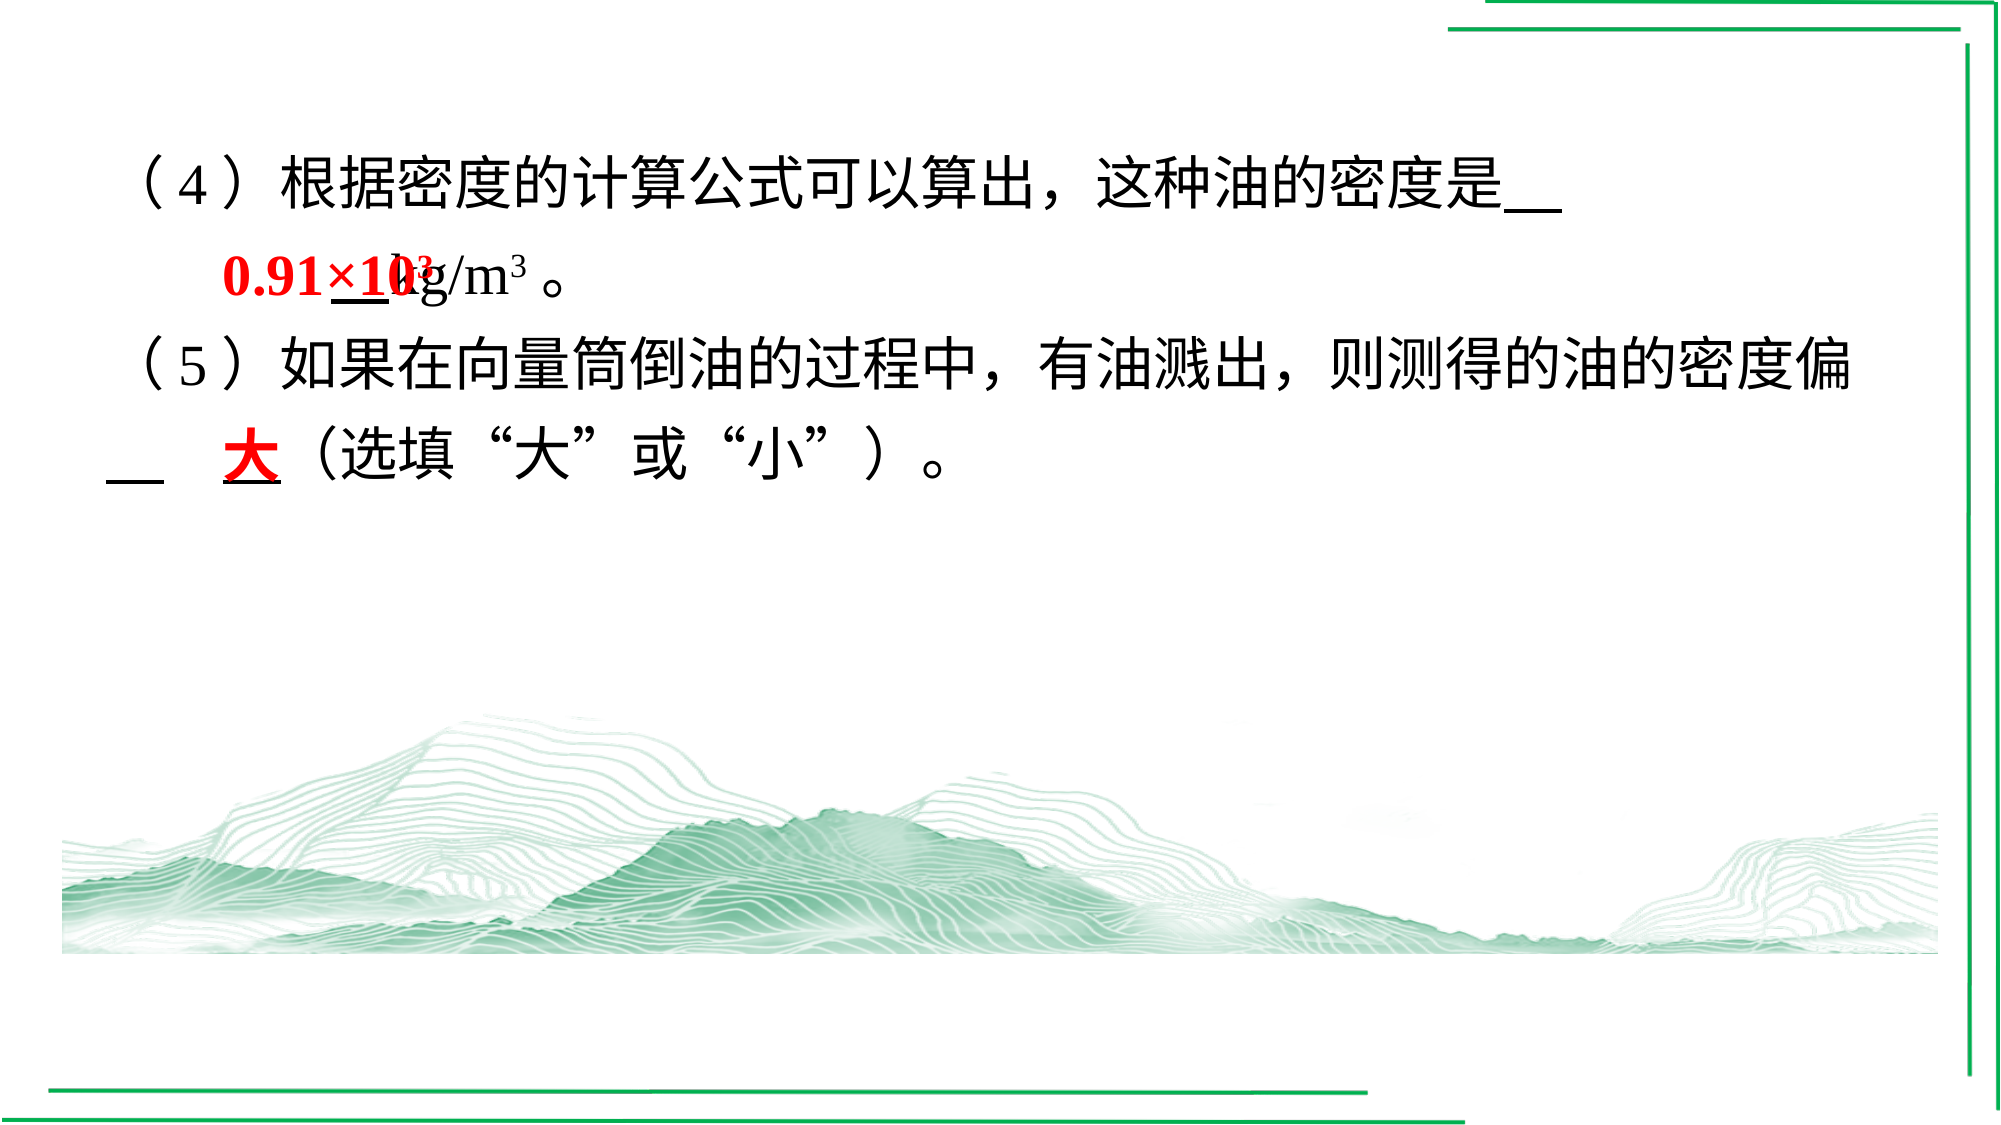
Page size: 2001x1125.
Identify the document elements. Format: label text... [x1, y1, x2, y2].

text_box 0.91×103 [208, 209, 477, 316]
text_box （4）根据密度的计算公式可以算出，这种油的密度是 0.91×103 ⁠kg/m3。 （5）如果在向量筒倒油的过程中，有油溅出，则测得的油的密度偏 大 ⁠（选填“大”或“小”）。 [106, 126, 1892, 488]
text_box 大 [208, 391, 297, 490]
picture [0, 0, 2001, 1125]
